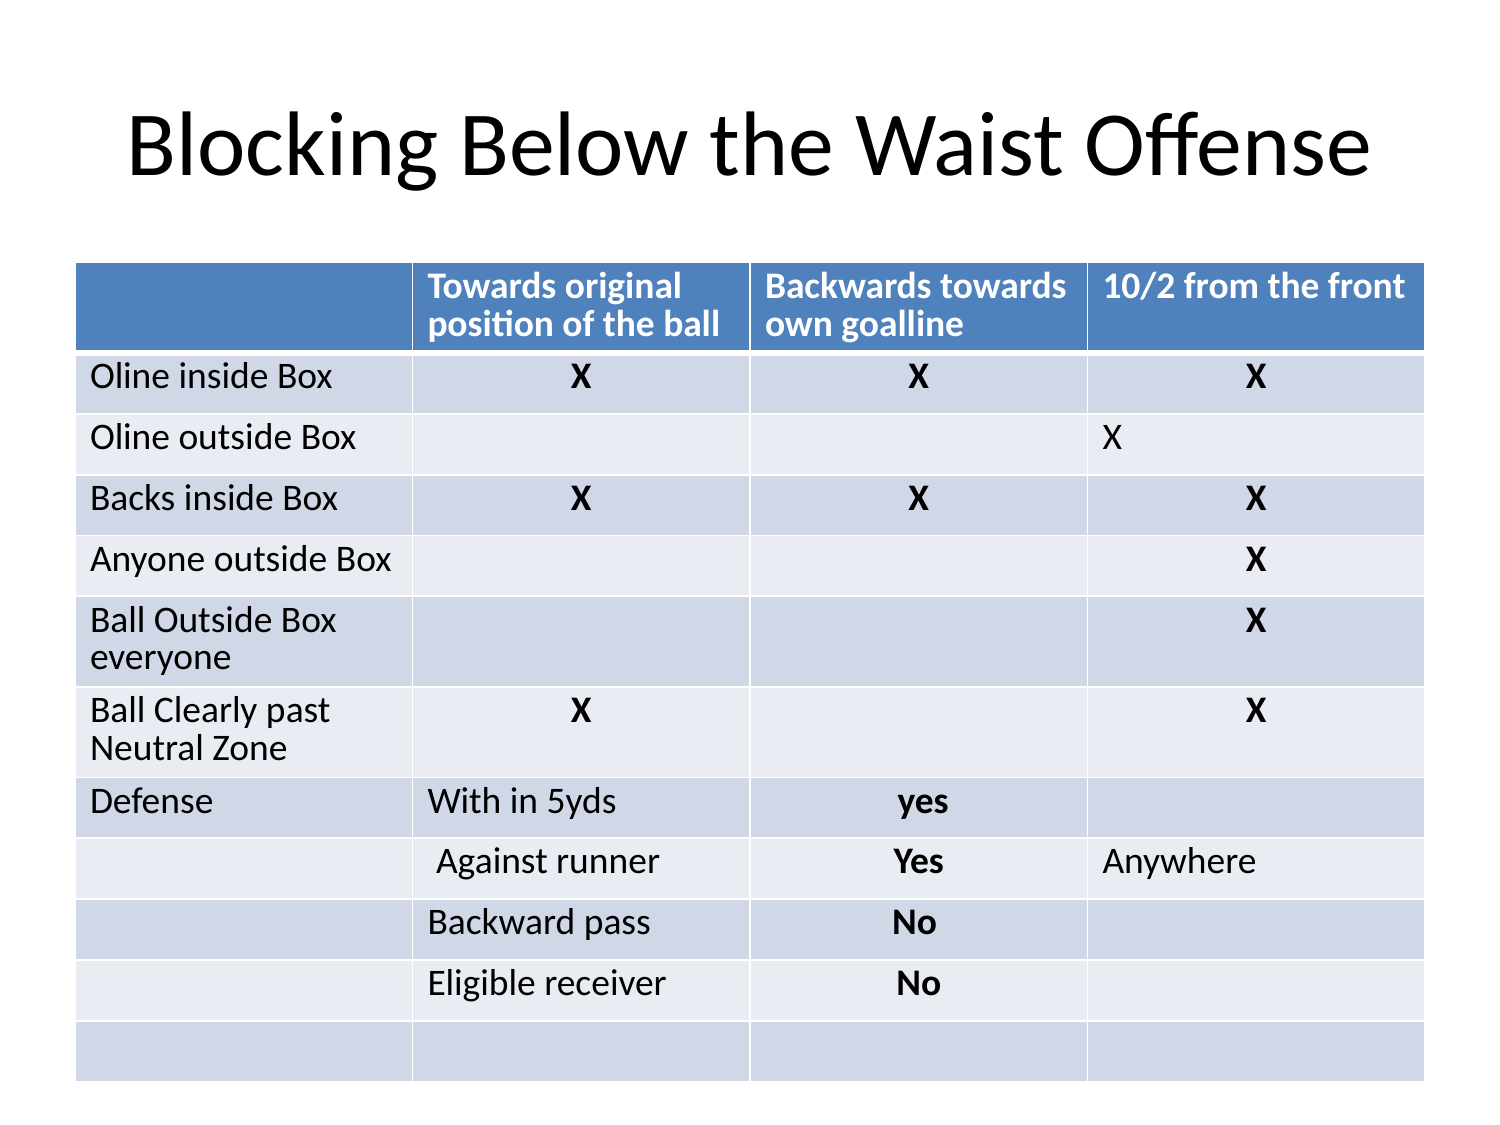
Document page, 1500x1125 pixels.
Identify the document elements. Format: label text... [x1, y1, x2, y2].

table_cell Anyone outside Box [76, 536, 412, 595]
table_cell Ball Clearly past Neutral Zone [76, 688, 412, 777]
table_cell [413, 536, 749, 595]
table_cell X [413, 476, 749, 535]
table_cell [751, 597, 1087, 686]
table_cell X [1088, 356, 1424, 413]
table_cell Oline outside Box [76, 415, 412, 474]
table_cell Backs inside Box [76, 476, 412, 535]
table_cell X [1088, 597, 1424, 686]
table_cell With in 5yds [413, 778, 749, 837]
table_cell X [413, 356, 749, 413]
table_cell yes [751, 778, 1087, 837]
table_cell [76, 839, 412, 898]
table_cell X [1088, 415, 1424, 474]
table_cell [1088, 900, 1424, 959]
table_cell Backward pass [413, 900, 749, 959]
table_cell No [751, 961, 1087, 1020]
table_header Towards original position of the ball [413, 263, 749, 350]
table_cell Yes [751, 839, 1087, 898]
table_header 10/2 from the front [1088, 263, 1424, 350]
table_cell Anywhere [1088, 839, 1424, 898]
table_cell Defense [76, 778, 412, 837]
table_cell [1088, 1022, 1424, 1081]
table_cell No [751, 900, 1087, 959]
table_cell [751, 1022, 1087, 1081]
table_cell X [1088, 688, 1424, 777]
table_header [76, 263, 412, 350]
table_cell [413, 1022, 749, 1081]
table_cell X [413, 688, 749, 777]
table_cell [751, 415, 1087, 474]
table_cell Against runner [413, 839, 749, 898]
table_header Backwards towards own goalline [751, 263, 1087, 350]
table_cell X [751, 356, 1087, 413]
table_cell [1088, 778, 1424, 837]
table_cell [413, 597, 749, 686]
table_cell Oline inside Box [76, 356, 412, 413]
table_cell X [751, 476, 1087, 535]
table_cell [76, 900, 412, 959]
table_cell [76, 961, 412, 1020]
table_cell [751, 536, 1087, 595]
title Blocking Below the Waist Offense [75, 45, 1425, 233]
table_cell [76, 1022, 412, 1081]
table_cell X [1088, 476, 1424, 535]
table_cell X [1088, 536, 1424, 595]
table_cell [1088, 961, 1424, 1020]
table_cell Ball Outside Box everyone [76, 597, 412, 686]
table_cell Eligible receiver [413, 961, 749, 1020]
table_cell [751, 688, 1087, 777]
table_cell [413, 415, 749, 474]
